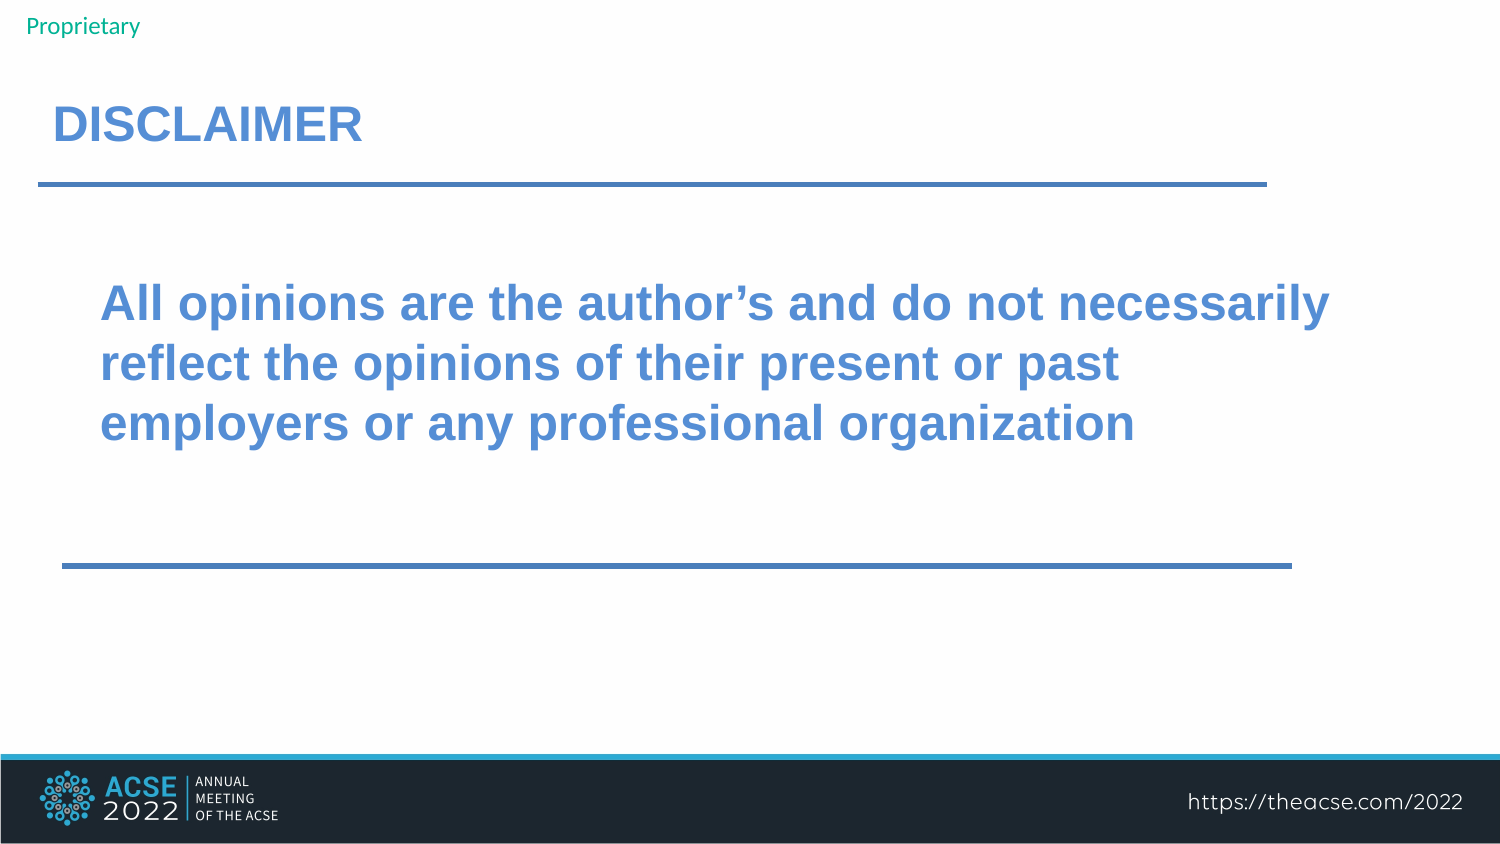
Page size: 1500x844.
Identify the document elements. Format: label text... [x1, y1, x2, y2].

text_box DISCLAIMER [37, 191, 1113, 197]
text_box All opinions are the author’s and do not necessarily reflect the opinions of their present or past employers or any professional organization [28, 262, 1367, 488]
text_box DISCLAIMER [37, 84, 1113, 182]
picture [0, 0, 1500, 844]
